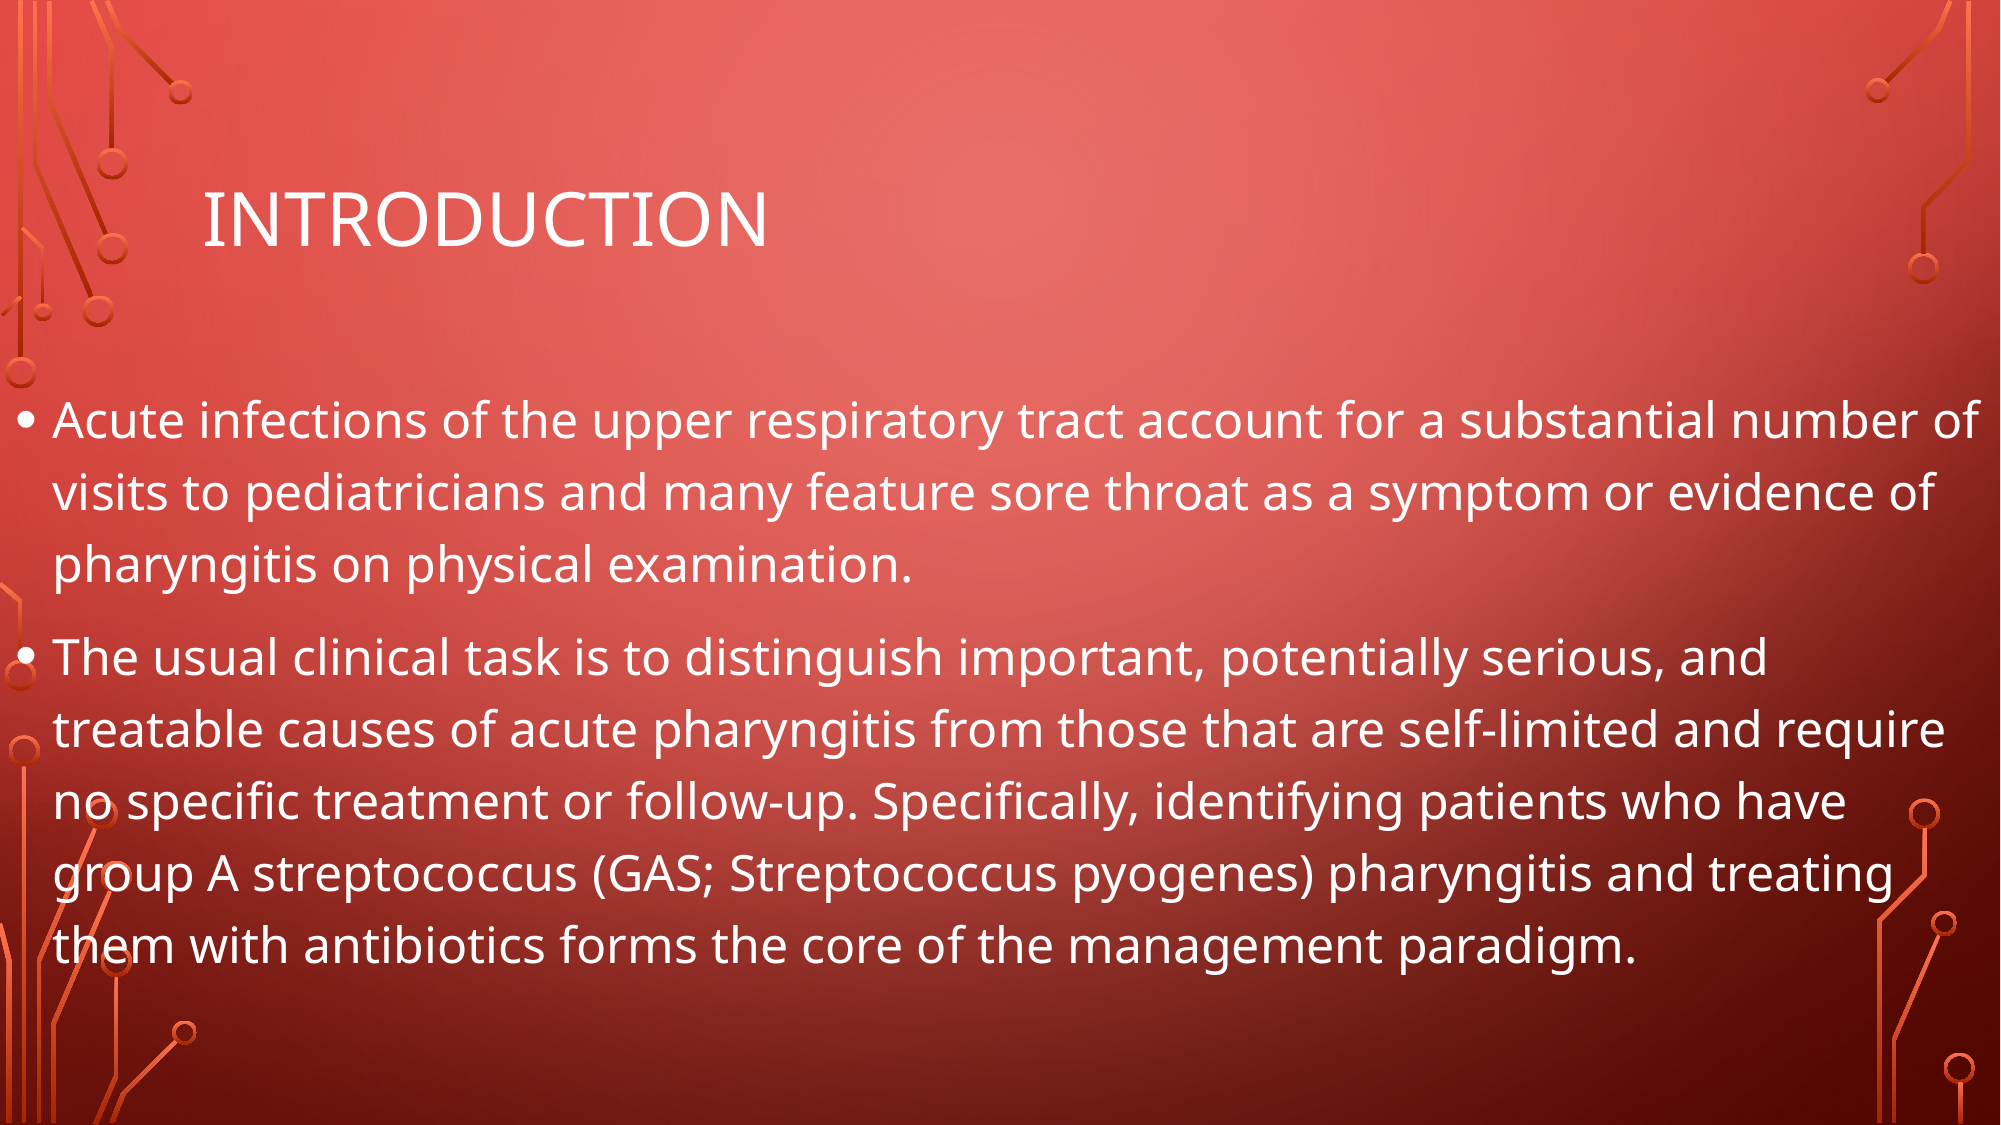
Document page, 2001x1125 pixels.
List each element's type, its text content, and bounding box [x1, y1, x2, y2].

list Acute infections of the upper respiratory tract account for a substantial number of visits to pediatricians and many feature sore throat as a symptom or evidence of pharyngitis on physical examination. The usual clinical task is to distinguish important, potentially serious, and treatable causes of acute pharyngitis from those that are self-limited and require no specific treatment or follow-up. Specifically, identifying patients who have group A streptococcus (GAS; Streptococcus pyogenes) pharyngitis and treating them with antibiotics forms the core of the management paradigm. [0, 369, 2000, 1085]
title Introduction [187, 101, 1813, 344]
